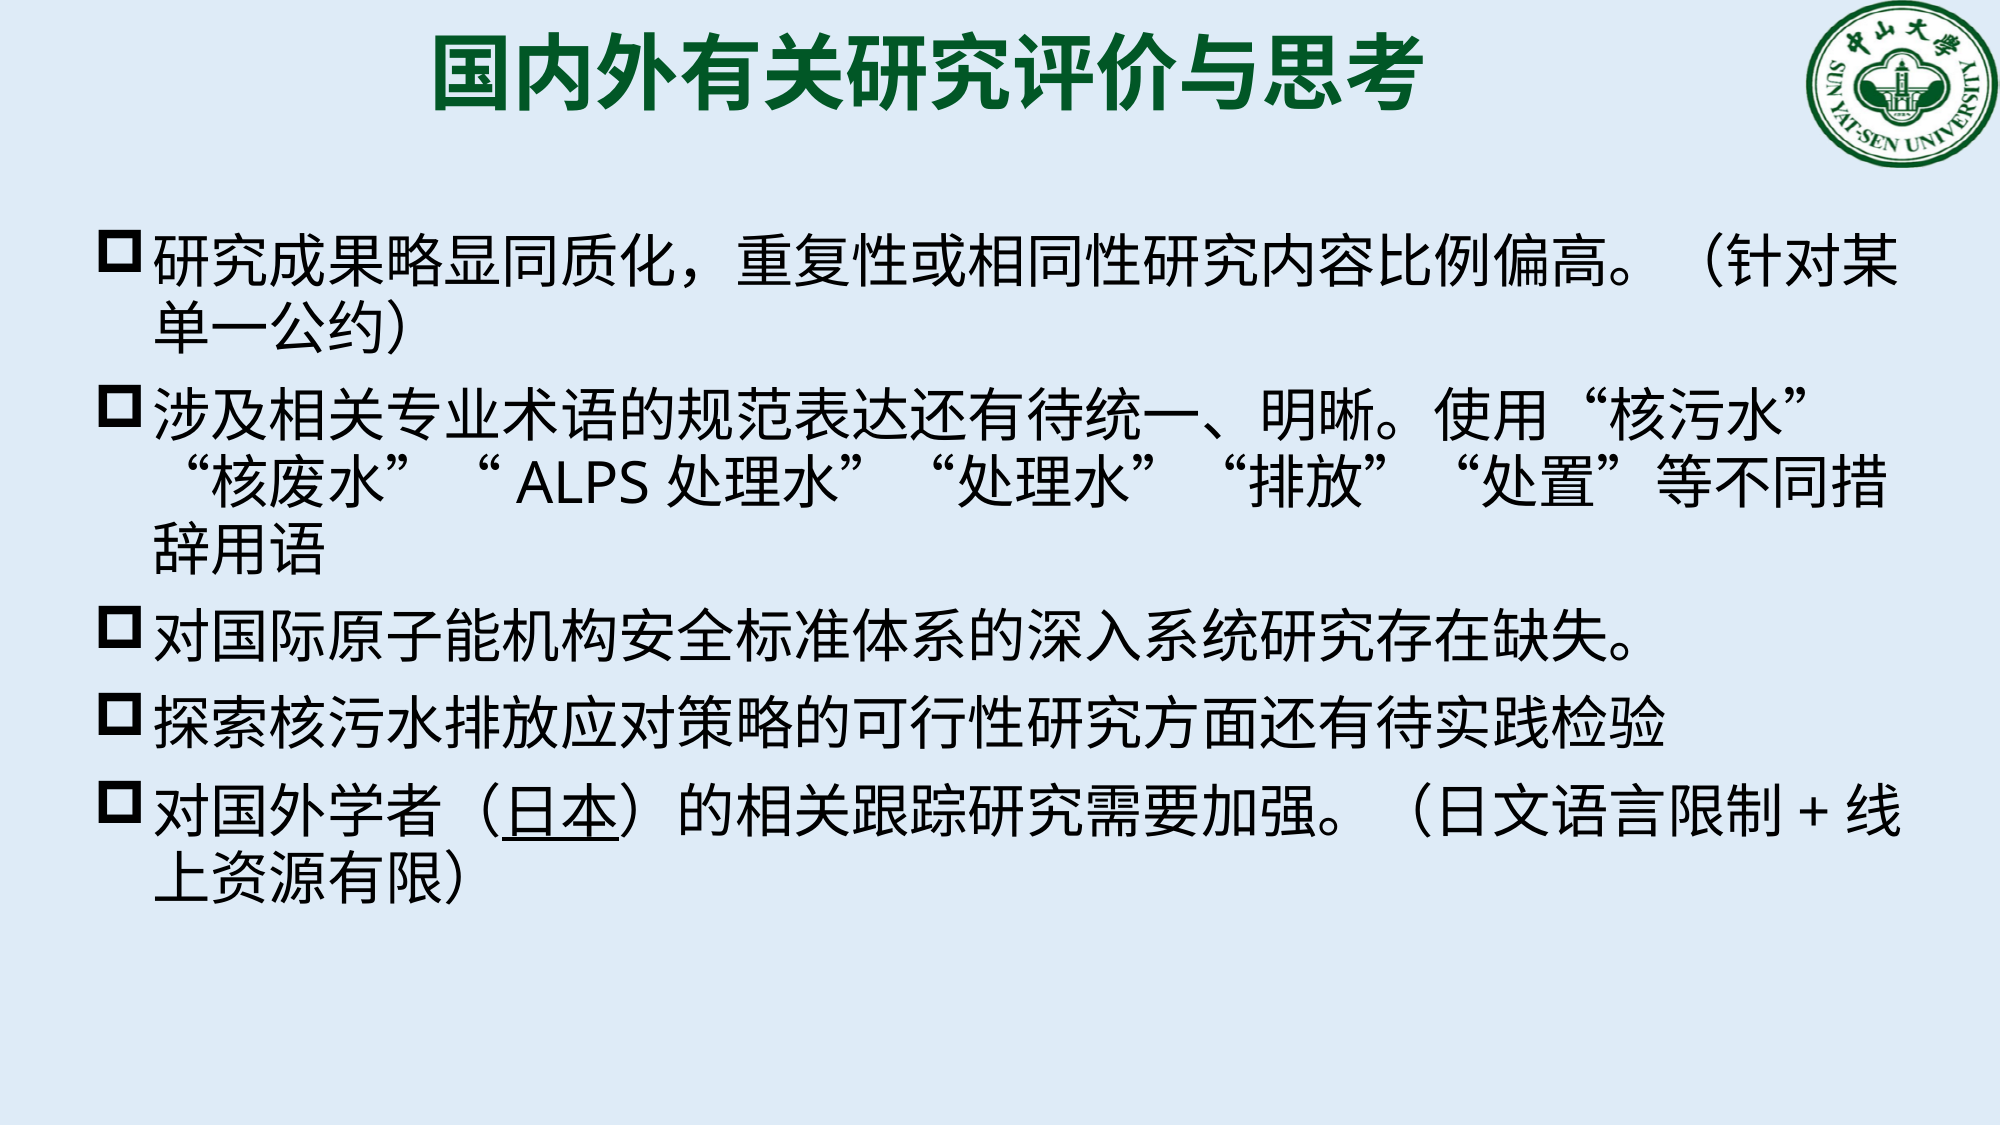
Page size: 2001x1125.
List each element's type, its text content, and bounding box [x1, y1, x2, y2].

text_box 国内外有关研究评价与思考 [137, 0, 1721, 141]
picture [1805, 0, 2000, 168]
list 研究成果略显同质化，重复性或相同性研究内容比例偏高。（针对某单一公约） 涉及相关专业术语的规范表达还有待统一、明晰。使用“核污水”“核废水”“ALPS处理水”“处理水”“排放”“处置”等不同措辞用语 对国际原子能机构安全标准体系的深入系统研究存在缺失。 探索核污水排放应对策略的可行性研究方面还有待实践检验 对国外学者（日本）的相关跟踪研究需要加强。（日文语言限制+线上资源有限） [78, 219, 1957, 1083]
